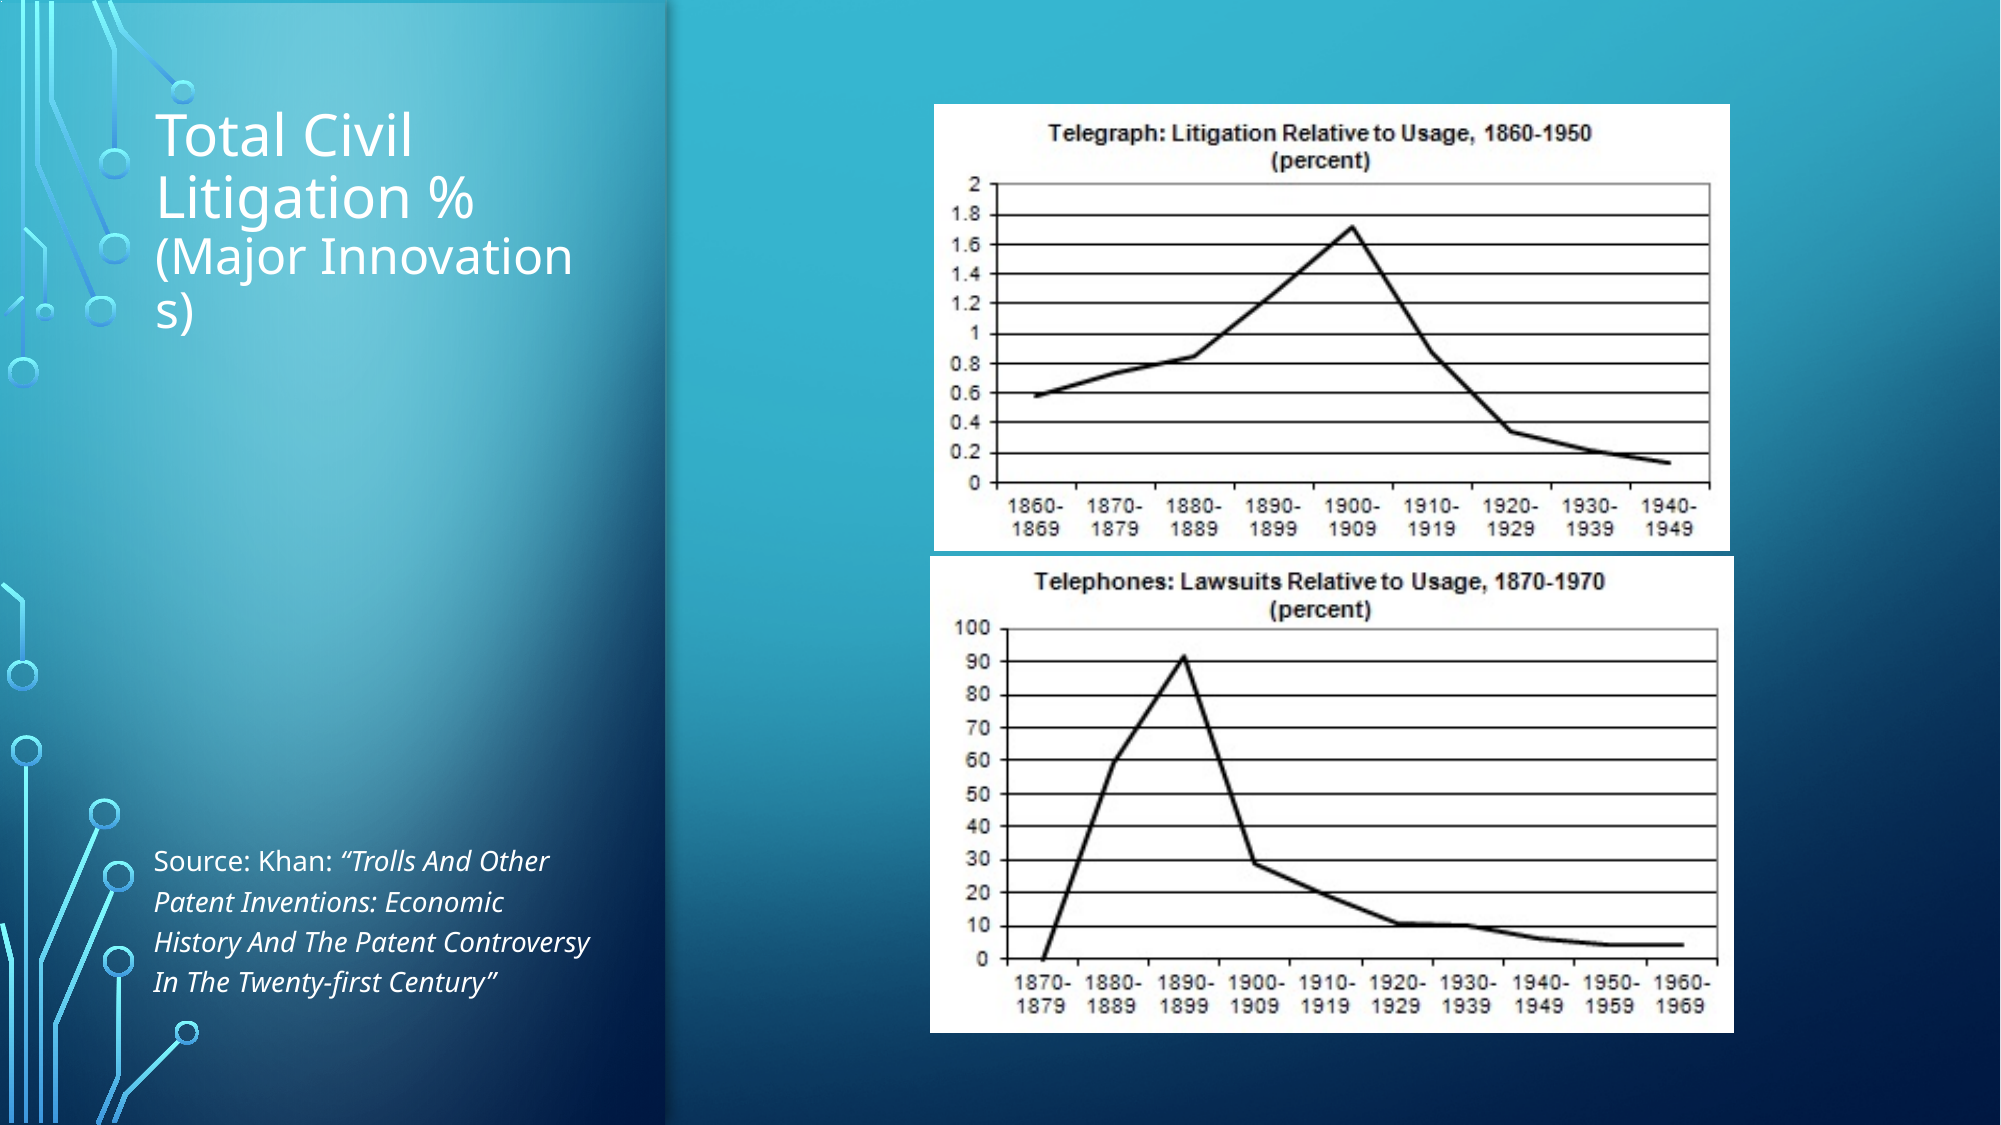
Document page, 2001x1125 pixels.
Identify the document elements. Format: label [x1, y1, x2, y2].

picture [933, 104, 1731, 551]
text_box [0, 0, 201, 1125]
picture [201, 0, 667, 1125]
text_box [678, 0, 2000, 1125]
picture [930, 556, 1734, 1033]
